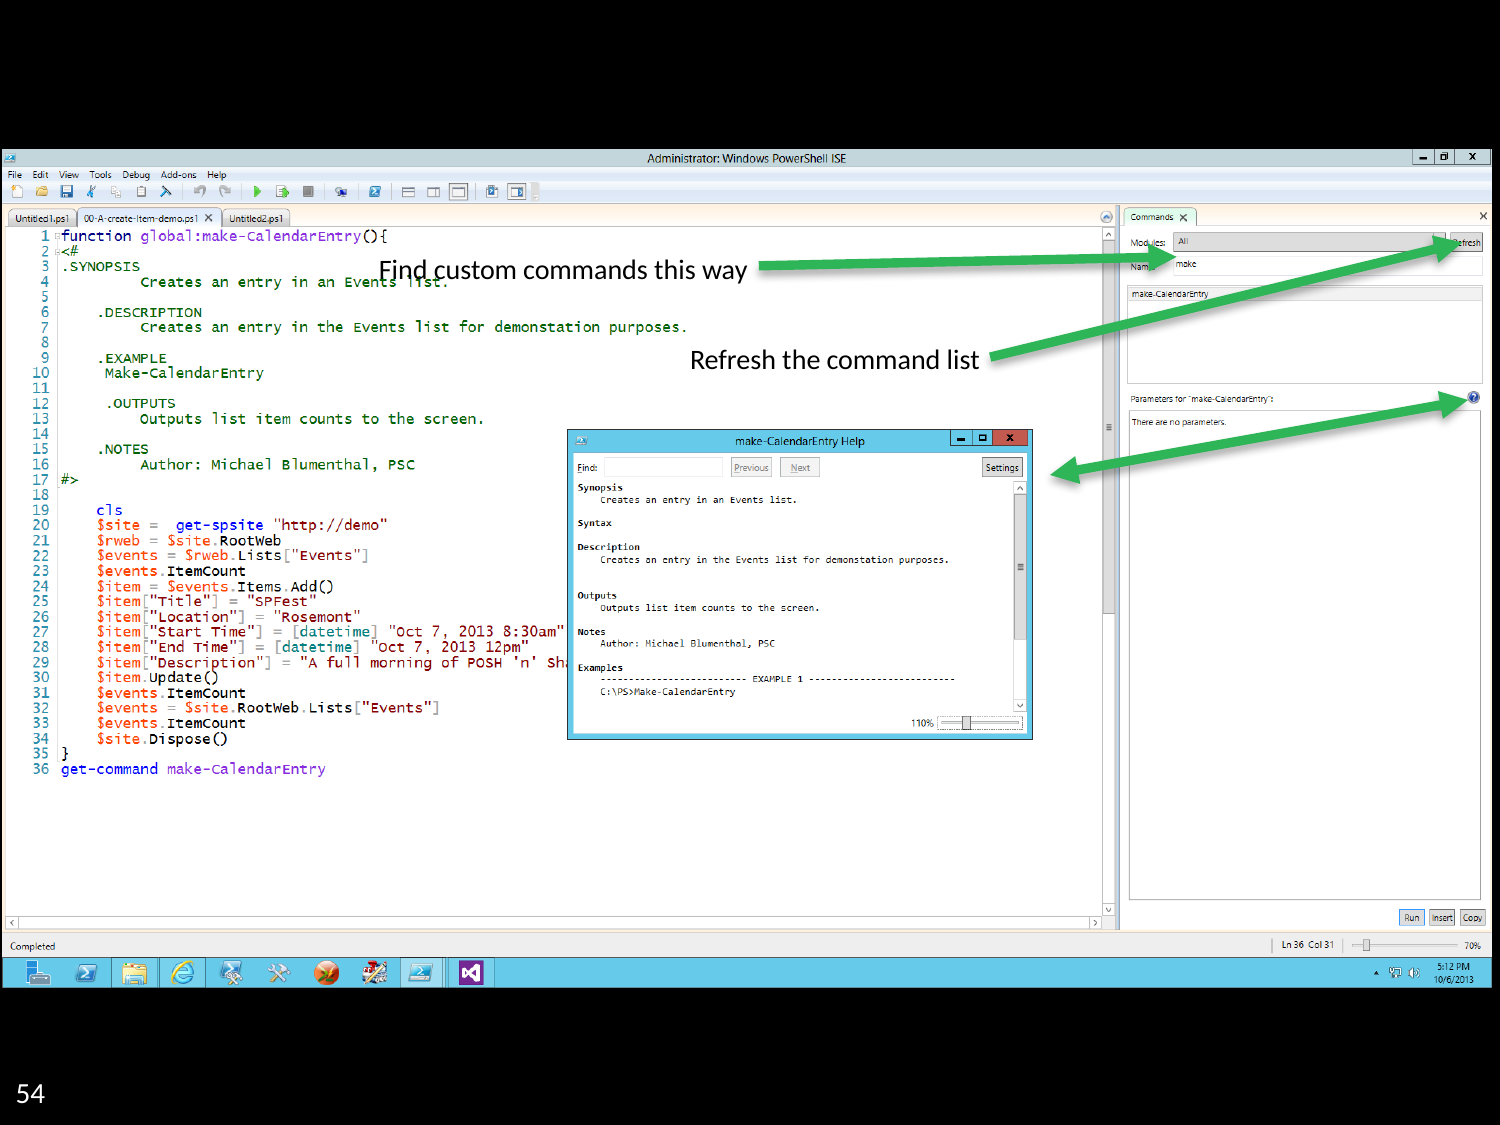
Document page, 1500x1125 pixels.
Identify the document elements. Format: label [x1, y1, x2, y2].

text_box [989, 242, 1463, 358]
picture [2, 149, 1492, 988]
text_box [1049, 399, 1469, 476]
text_box [758, 256, 1177, 267]
